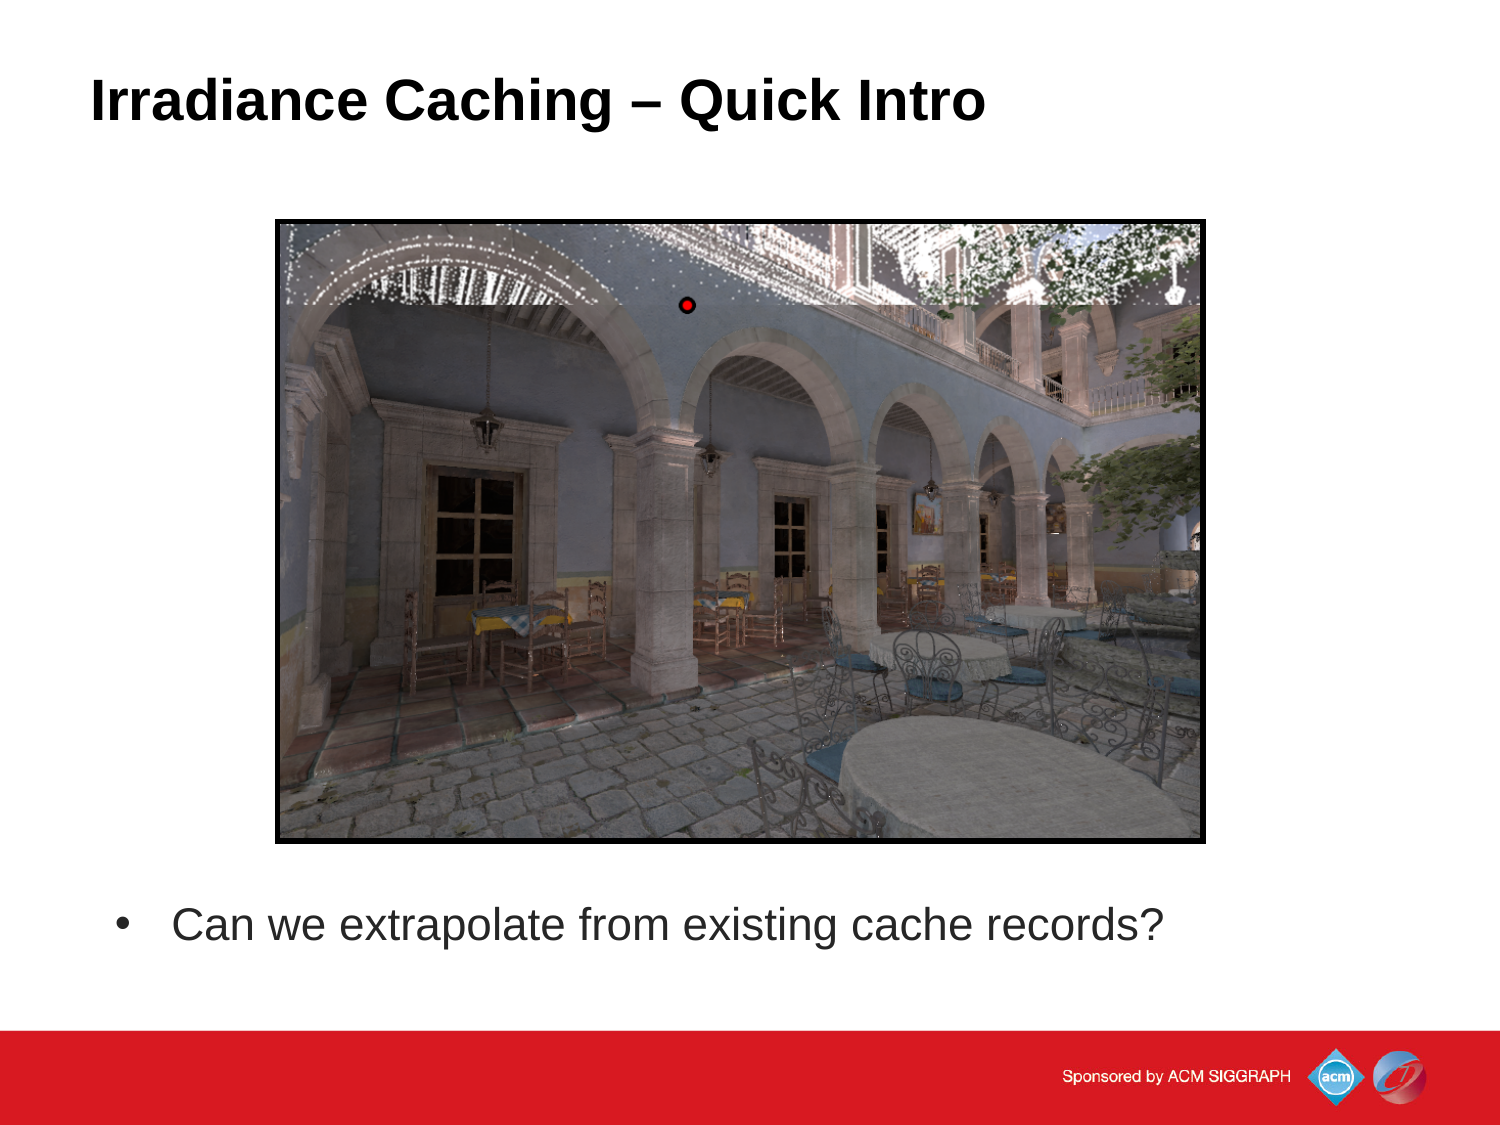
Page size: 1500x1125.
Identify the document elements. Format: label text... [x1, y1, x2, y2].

title Irradiance Caching – Quick Intro [75, 45, 1425, 150]
slide_number 7 [1074, 1042, 1425, 1103]
picture [0, 0, 1500, 1125]
list Can we extrapolate from existing cache records? [99, 887, 1275, 975]
